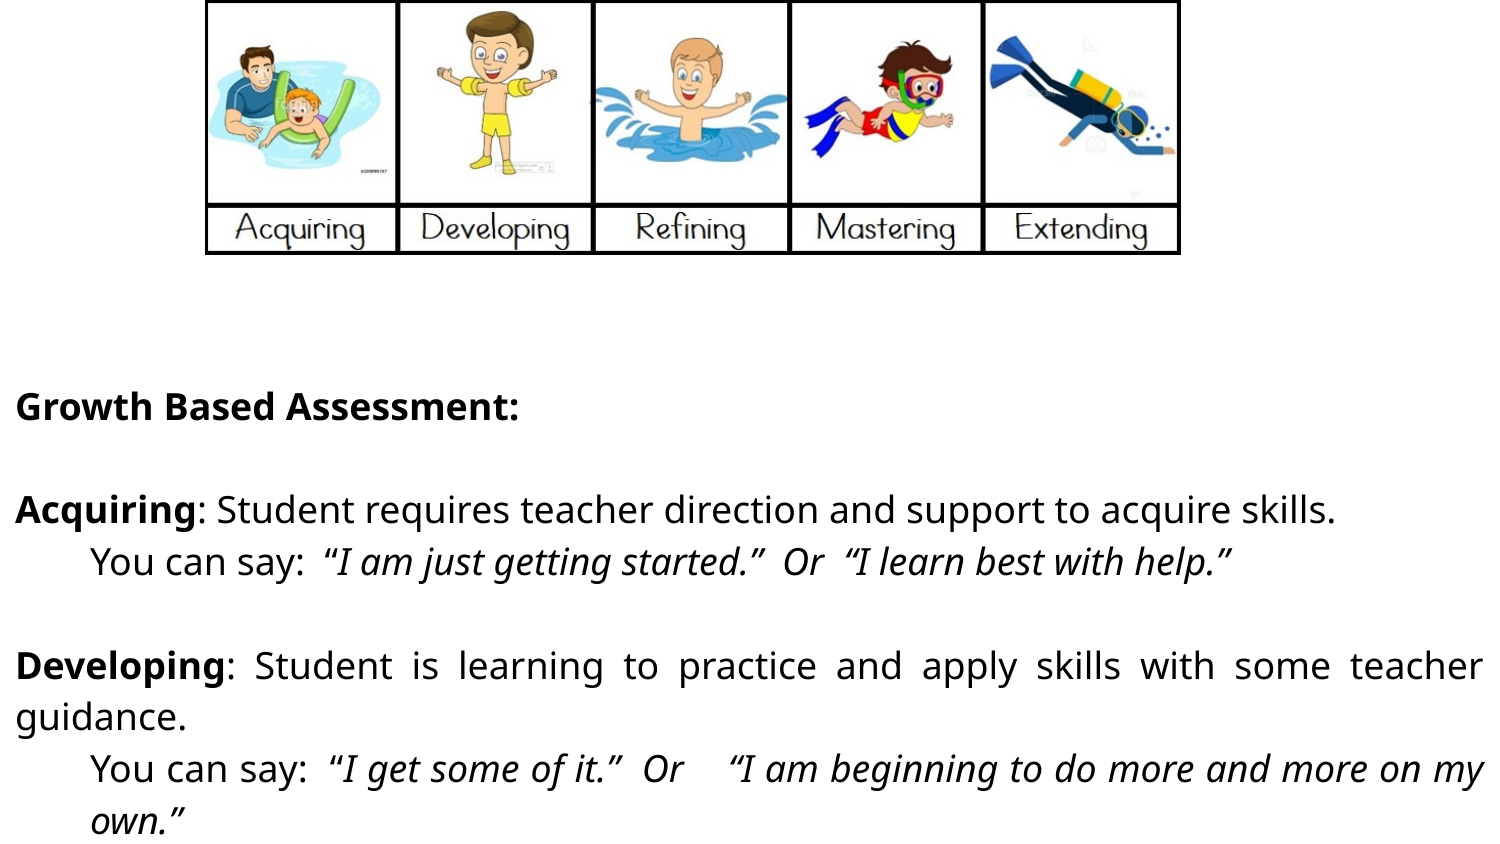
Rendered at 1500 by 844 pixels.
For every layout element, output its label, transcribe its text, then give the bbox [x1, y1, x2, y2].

picture [205, 0, 1181, 255]
text_box Growth Based Assessment: Acquiring: Student requires teacher direction and support to acquire skills. You can say: “I am just getting started.” Or “I learn best with help.” Developing: Student is learning to practice and apply skills with some teacher guidance. You can say: “I get some of it.” Or “I am beginning to do more and more on my own.” [0, 361, 1500, 844]
